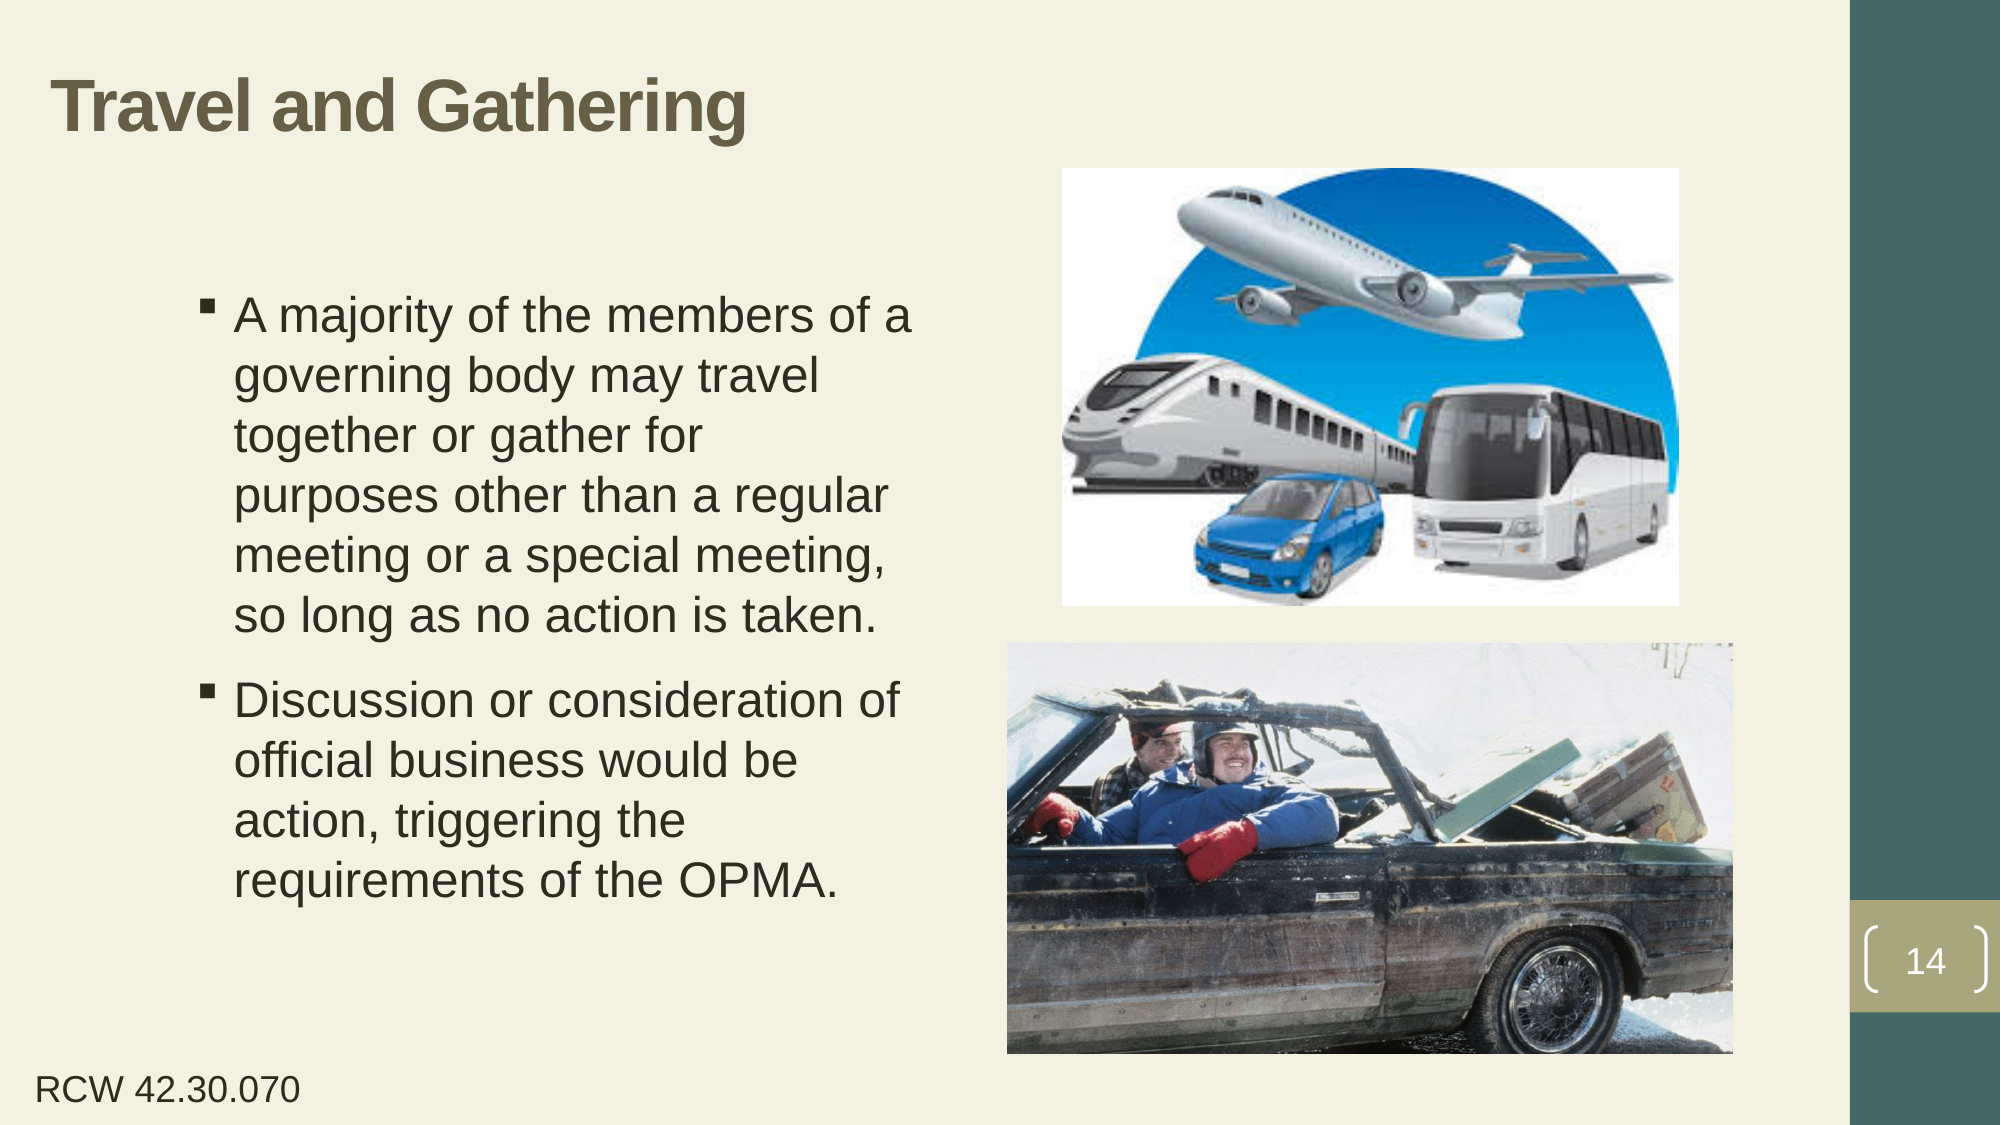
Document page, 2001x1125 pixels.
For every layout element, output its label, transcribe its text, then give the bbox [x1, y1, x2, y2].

text_box RCW 42.30.070 [5, 1057, 316, 1118]
list A majority of the members of a governing body may travel together or gather for purposes other than a regular meeting or a special meeting, so long as no action is taken. Discussion or consideration of official business would be action, triggering the requirements of the OPMA. [162, 275, 938, 989]
picture [1007, 643, 1734, 1055]
title Travel and Gathering [35, 49, 1626, 155]
picture [1061, 168, 1679, 607]
slide_number 14 [1864, 925, 1988, 994]
